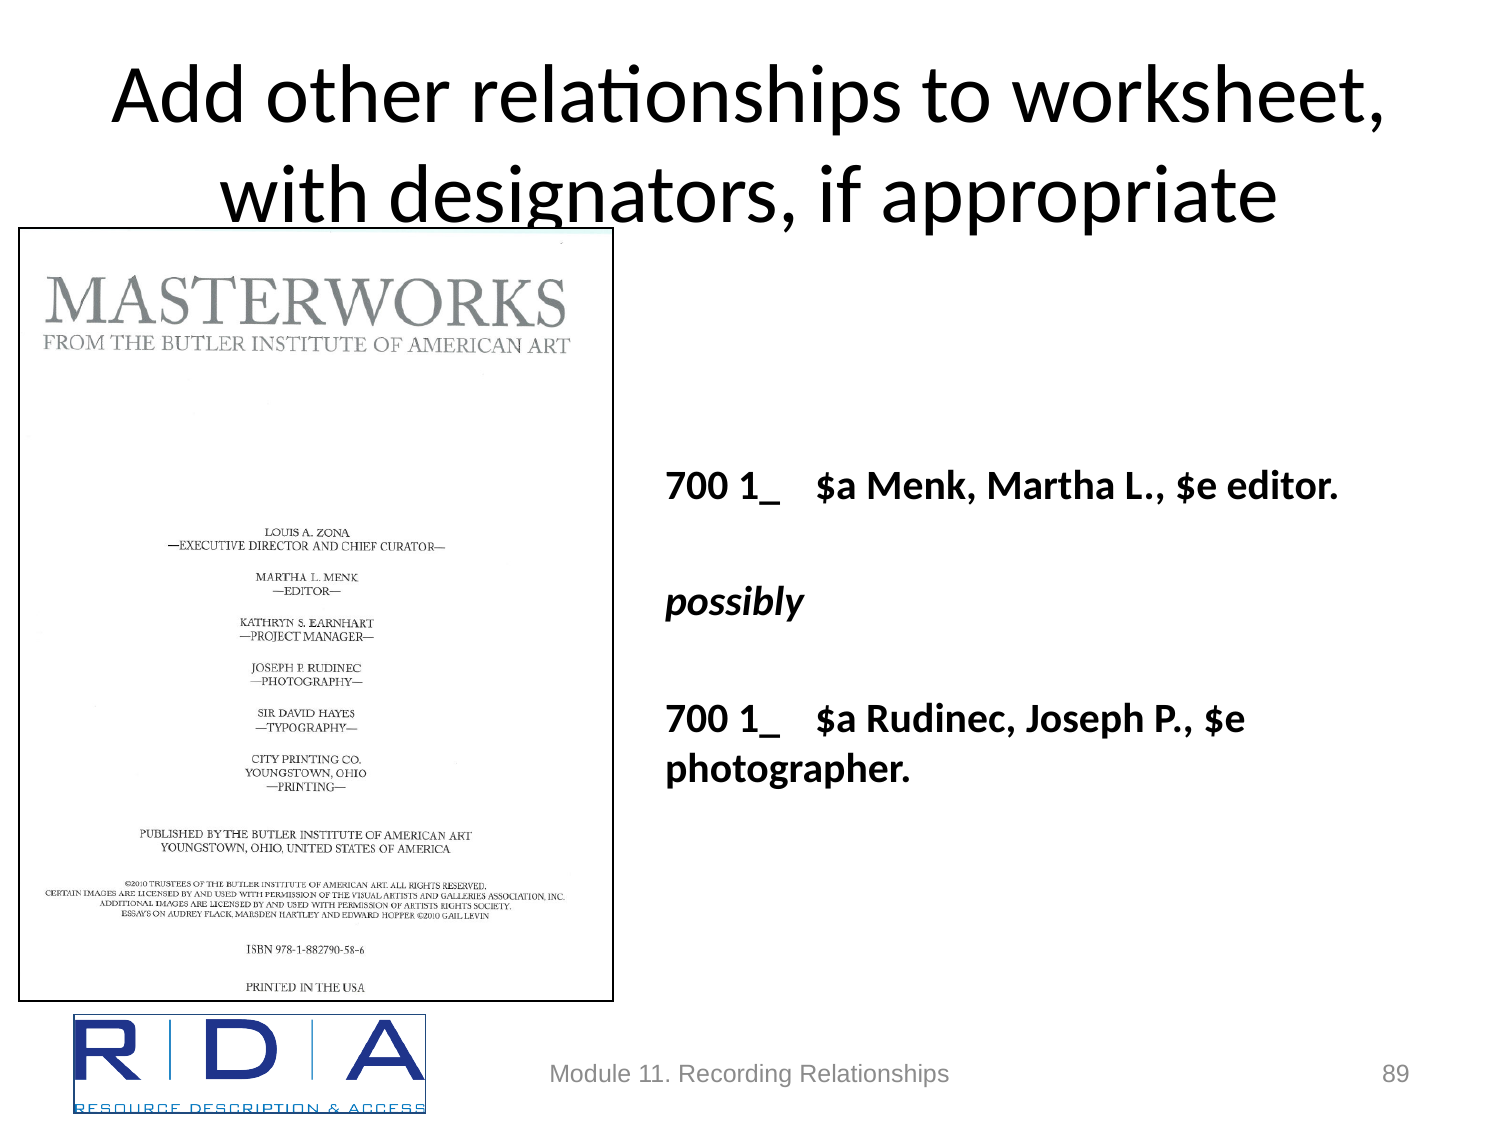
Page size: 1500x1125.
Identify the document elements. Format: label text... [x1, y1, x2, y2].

slide_number 89 [1074, 1042, 1425, 1103]
picture [75, 1015, 425, 1112]
title Add other relationships to worksheet, with designators, if appropriate [75, 45, 1425, 233]
picture [19, 228, 613, 1001]
text_box 700 1_ $a Menk, Martha L., $e editor. possibly 700 1_ $a Rudinec, Joseph P., $e photographer. [649, 449, 1475, 825]
footer Module 11. Recording Relationships [512, 1042, 988, 1103]
